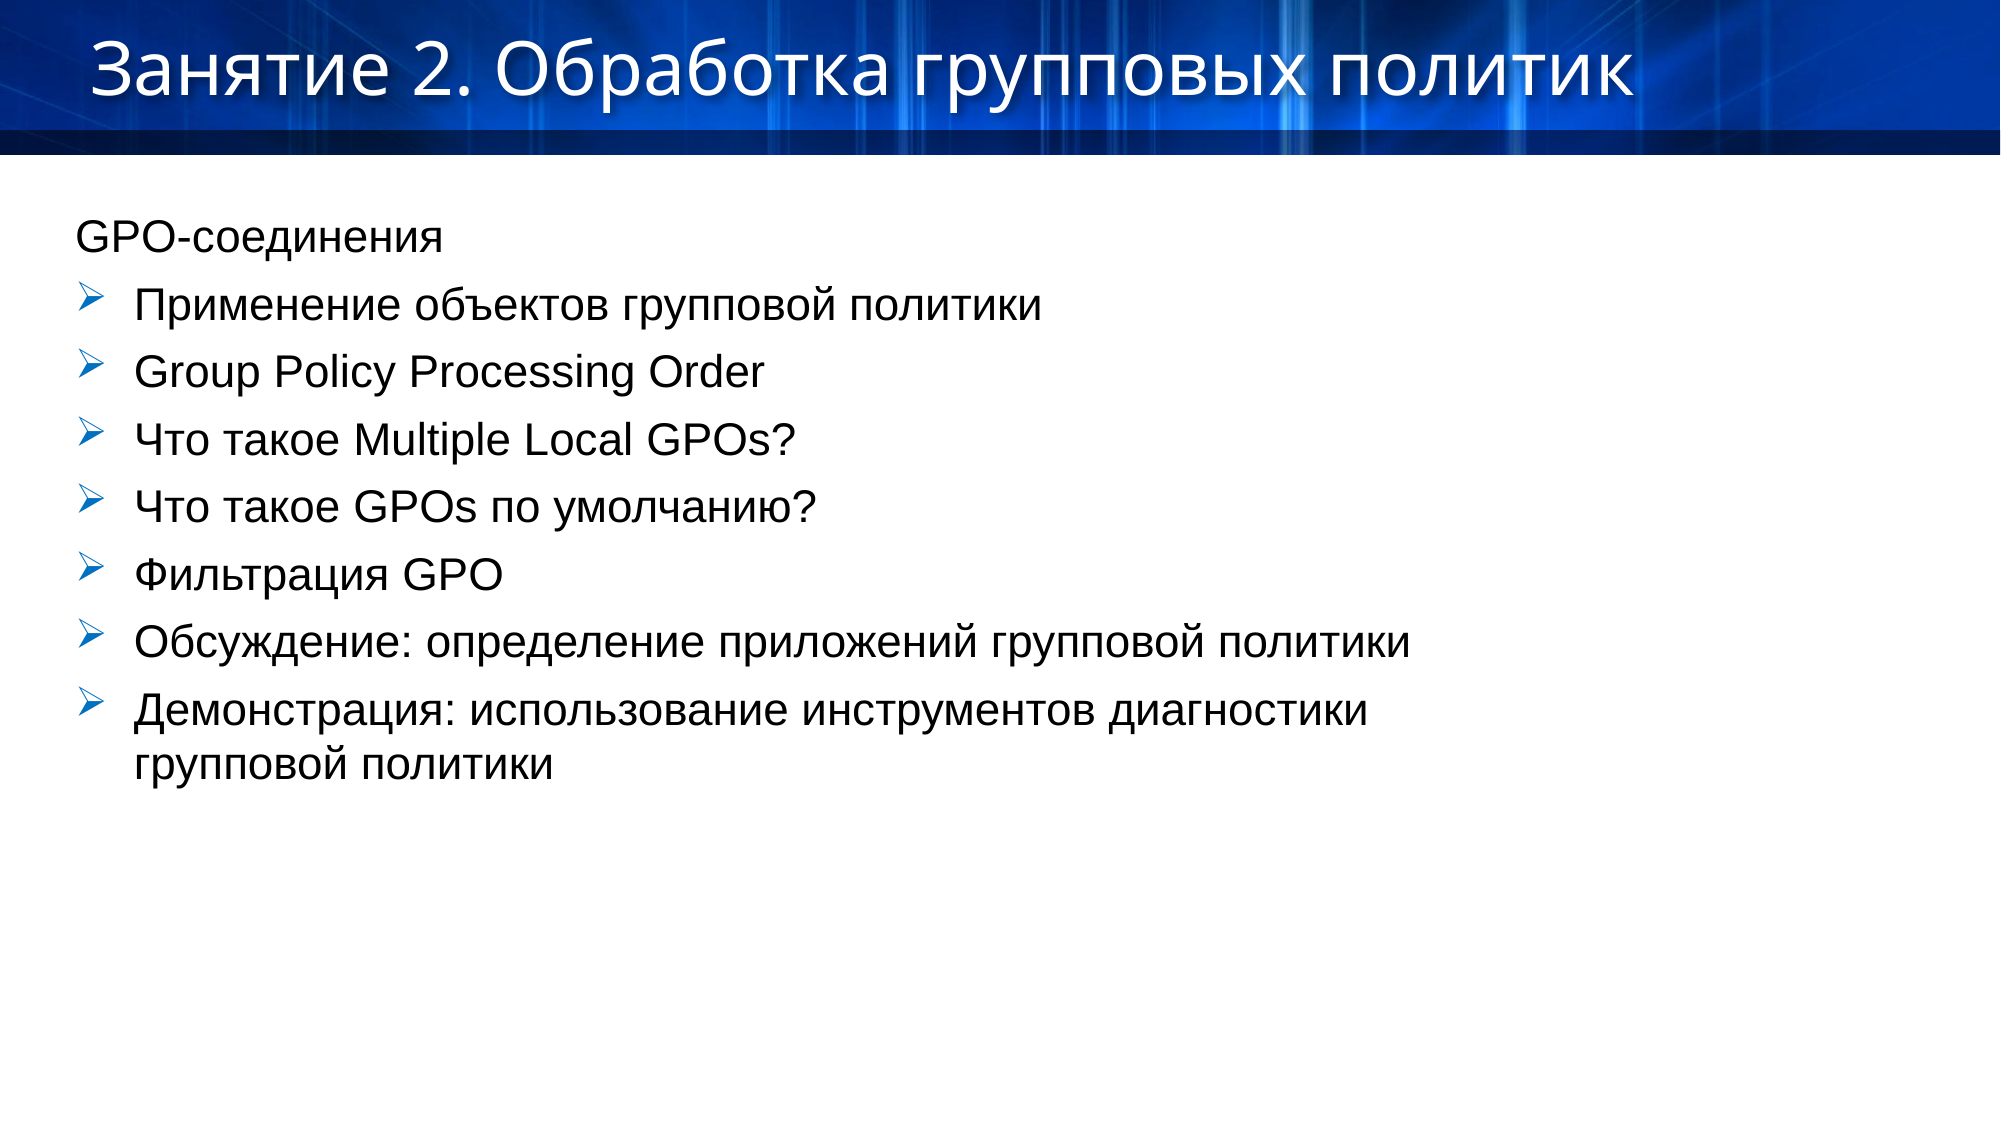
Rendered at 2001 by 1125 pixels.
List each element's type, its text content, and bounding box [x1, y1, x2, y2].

text_box GPO-соединения Применение объектов групповой политики Group Policy Processing Order Что такое Multiple Local GPOs? Что такое GPOs по умолчанию? Фильтрация GPO Обсуждение: определение приложений групповой политики Демонстрация: использование инструментов диагностики групповой политики [75, 206, 1479, 1051]
text_box Занятие 2. Обработка групповых политик [75, 13, 2000, 119]
picture [0, 0, 2001, 155]
